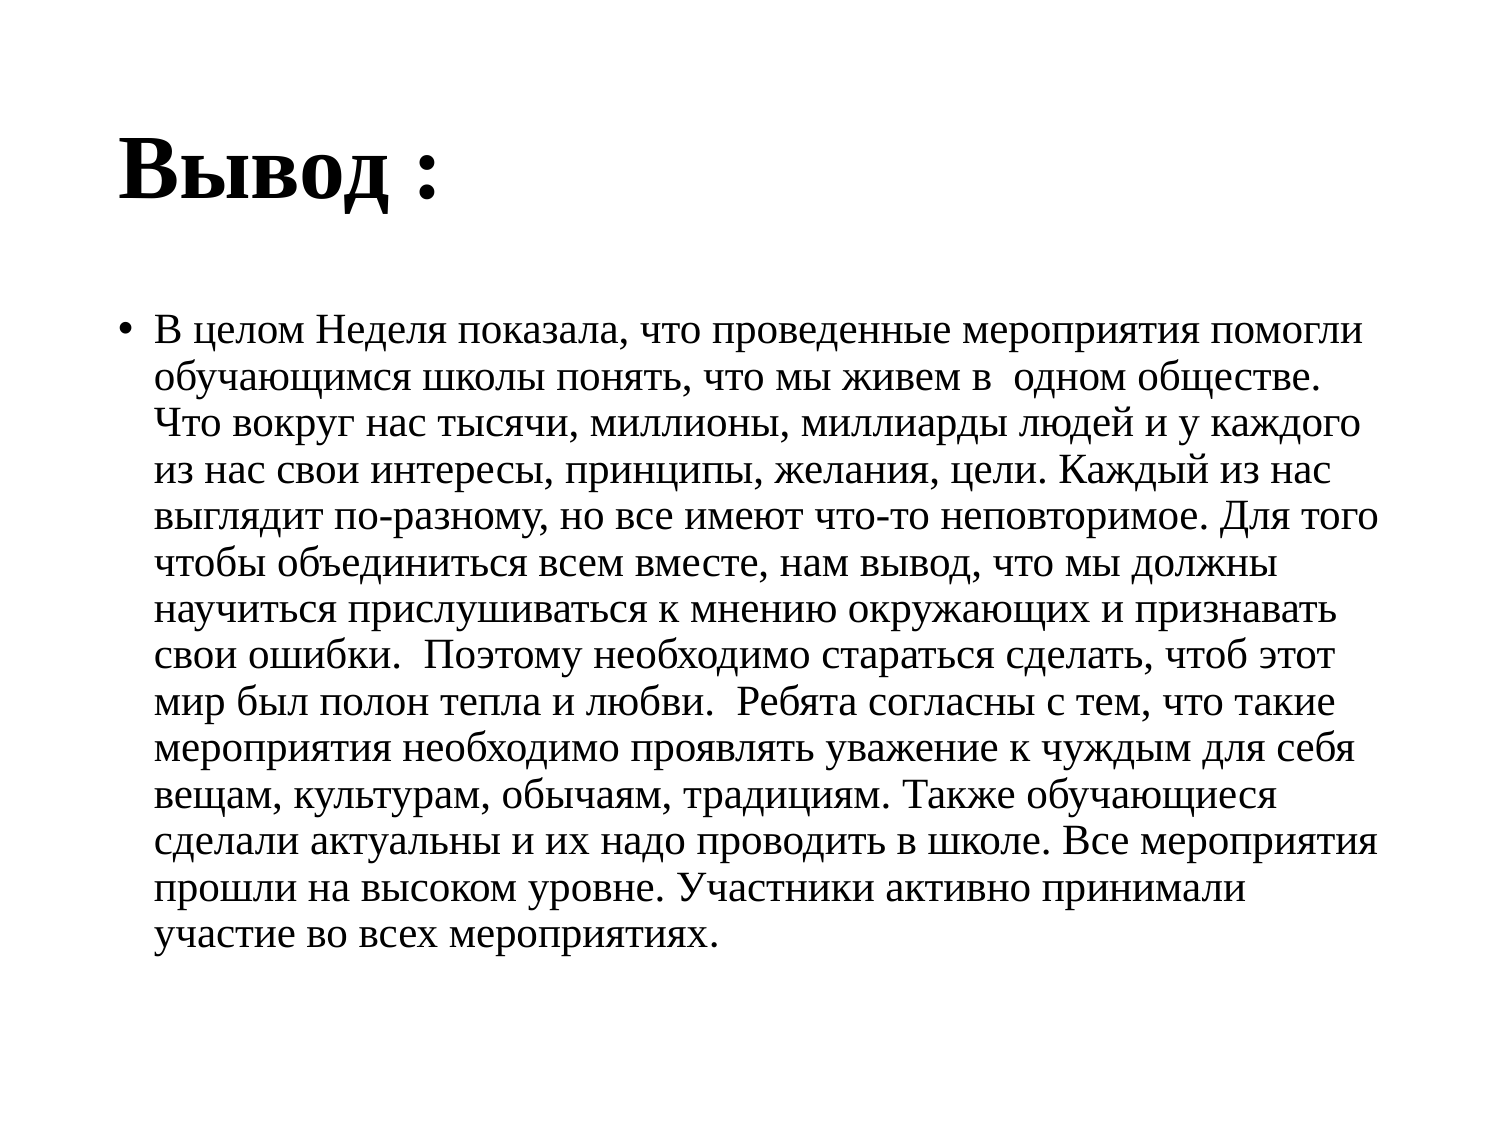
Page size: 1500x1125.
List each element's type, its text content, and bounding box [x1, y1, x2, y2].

title Вывод : [103, 59, 1397, 278]
list В целом Неделя показала, что проведенные мероприятия помогли обучающимся школы понять, что мы живем в одном обществе. Что вокруг нас тысячи, миллионы, миллиарды людей и у каждого из нас свои интересы, принципы, желания, цели. Каждый из нас выглядит по-разному, но все имеют что-то неповторимое. Для того чтобы объединиться всем вместе, нам вывод, что мы должны научиться прислушиваться к мнению окружающих и признавать свои ошибки. Поэтому необходимо стараться сделать, чтоб этот мир был полон тепла и любви. Ребята согласны с тем, что такие мероприятия необходимо проявлять уважение к чуждым для себя вещам, культурам, обычаям, традициям. Также обучающиеся сделали актуальны и их надо проводить в школе. Все мероприятия прошли на высоком уровне. Участники активно принимали участие во всех мероприятиях. [103, 299, 1397, 1014]
